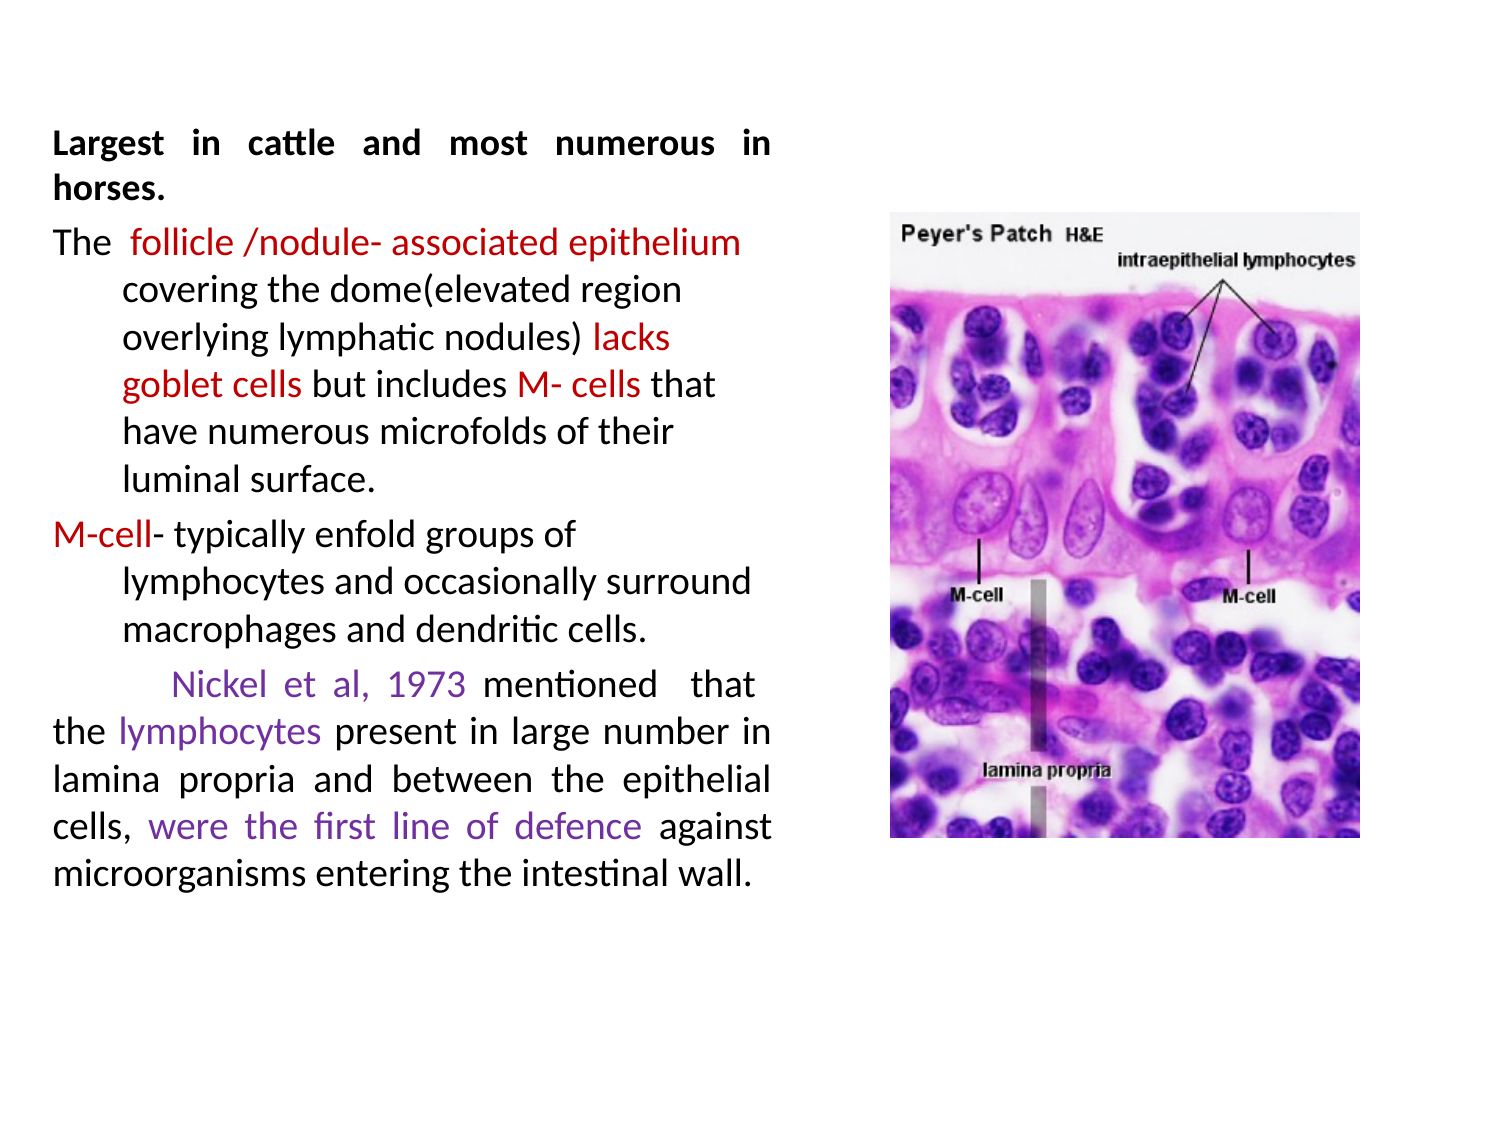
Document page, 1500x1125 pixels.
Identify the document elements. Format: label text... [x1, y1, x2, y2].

list Largest in cattle and most numerous in horses. The follicle /nodule- associated epithelium covering the dome(elevated region overlying lymphatic nodules) lacks goblet cells but includes M- cells that have numerous microfolds of their luminal surface. M-cell- typically enfold groups of lymphocytes and occasionally surround macrophages and dendritic cells. Nickel et al, 1973 mentioned that the lymphocytes present in large number in lamina propria and between the epithelial cells, were the first line of defence against microorganisms entering the intestinal wall. [37, 62, 788, 1005]
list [890, 212, 1360, 838]
